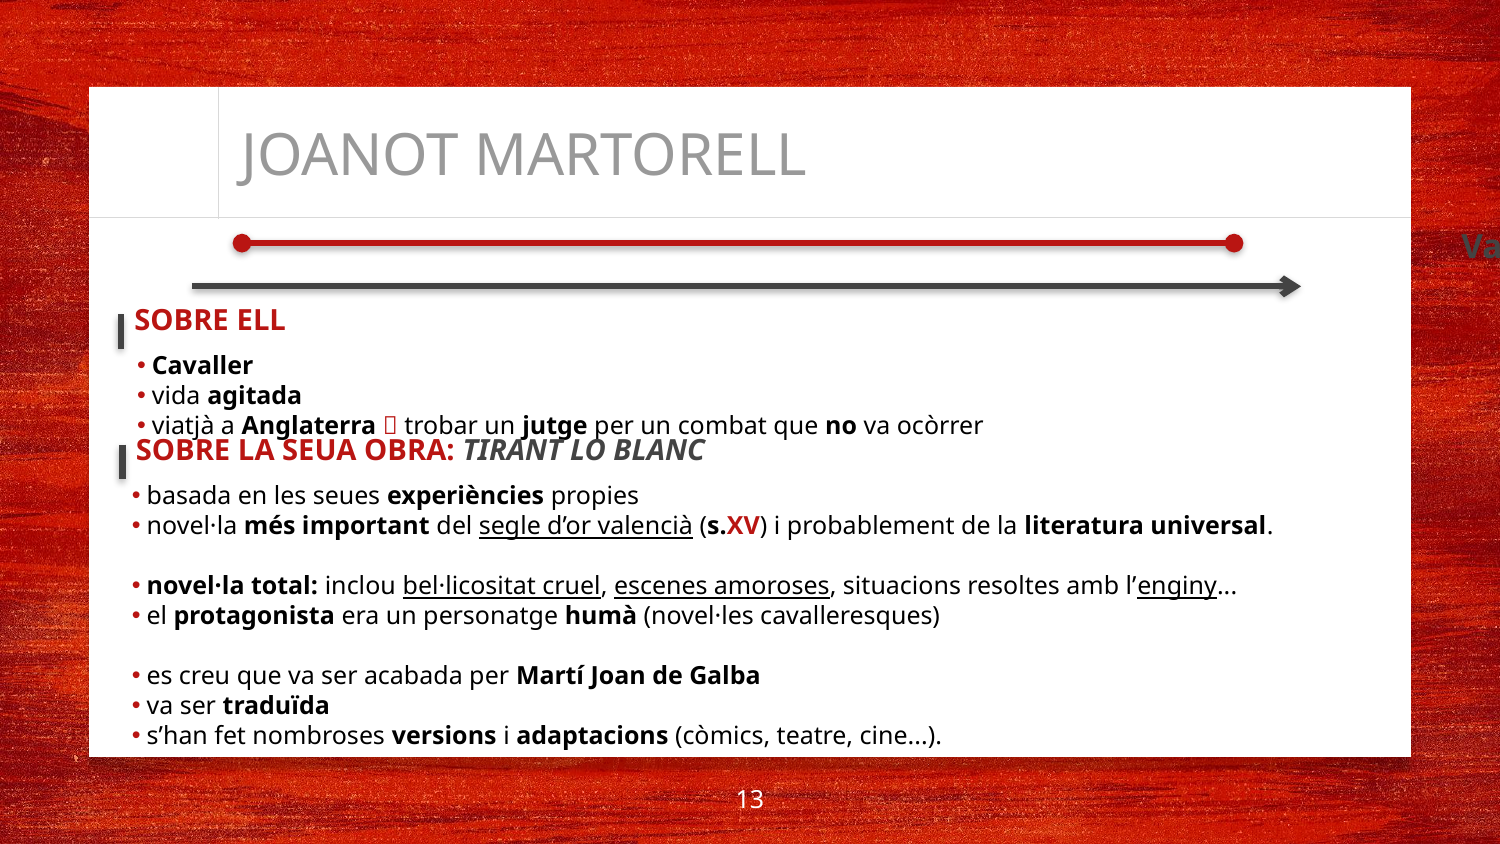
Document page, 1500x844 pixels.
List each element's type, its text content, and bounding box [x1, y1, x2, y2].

slide_number 13 [705, 757, 795, 844]
text_box Gandia València 1413 1468 [0, 217, 1500, 313]
picture [0, 0, 1500, 217]
text_box SOBRE ELL [119, 286, 1381, 366]
text_box SOBRE LA SEUA OBRA: TIRANT LO BLANC [120, 416, 1383, 496]
title JOANOT MARTORELL [226, 86, 1330, 217]
text_box Cavaller vida agitada viatjà a Anglaterra  trobar un jutge per un combat que no va ocòrrer [122, 342, 999, 416]
picture [0, 313, 705, 844]
picture [795, 313, 1500, 844]
text_box basada en les seues experiències propies novel·la més important del segle d’or valencià (s.XV) i probablement de la literatura universal. novel·la total: inclou bel·licositat cruel, escenes amoroses, situacions resoltes amb l’enginy... el protagonista era un personatge humà (novel·les cavalleresques) es creu que va ser acabada per Martí Joan de Galba va ser traduïda s’han fet nombroses versions i adaptacions (còmics, teatre, cine...). [117, 472, 1289, 757]
